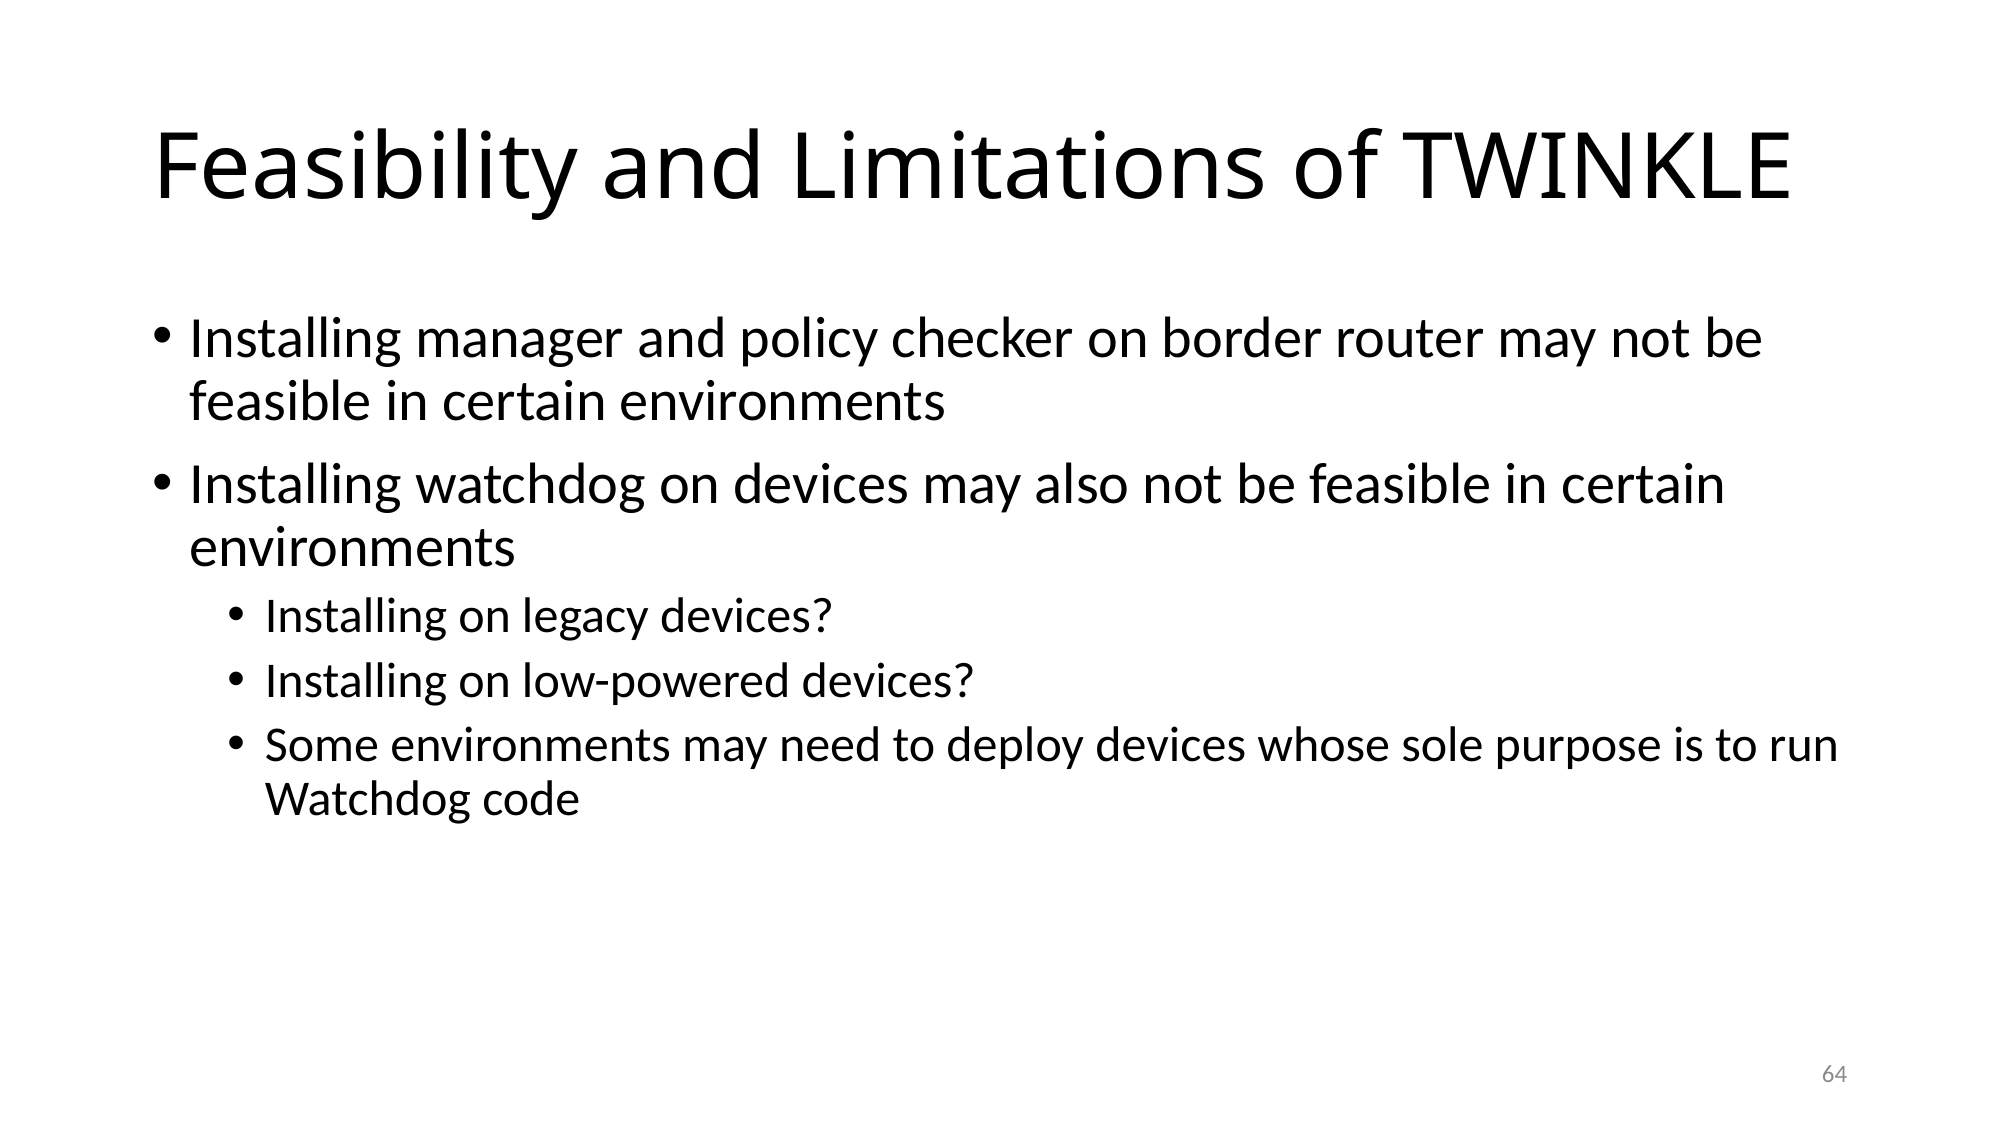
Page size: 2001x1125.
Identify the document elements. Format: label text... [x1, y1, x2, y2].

list Installing manager and policy checker on border router may not be feasible in certain environments Installing watchdog on devices may also not be feasible in certain environments Installing on legacy devices? Installing on low-powered devices? Some environments may need to deploy devices whose sole purpose is to run Watchdog code [137, 299, 1863, 1014]
title Feasibility and Limitations of TWINKLE [137, 59, 1863, 278]
slide_number 64 [1412, 1042, 1863, 1103]
